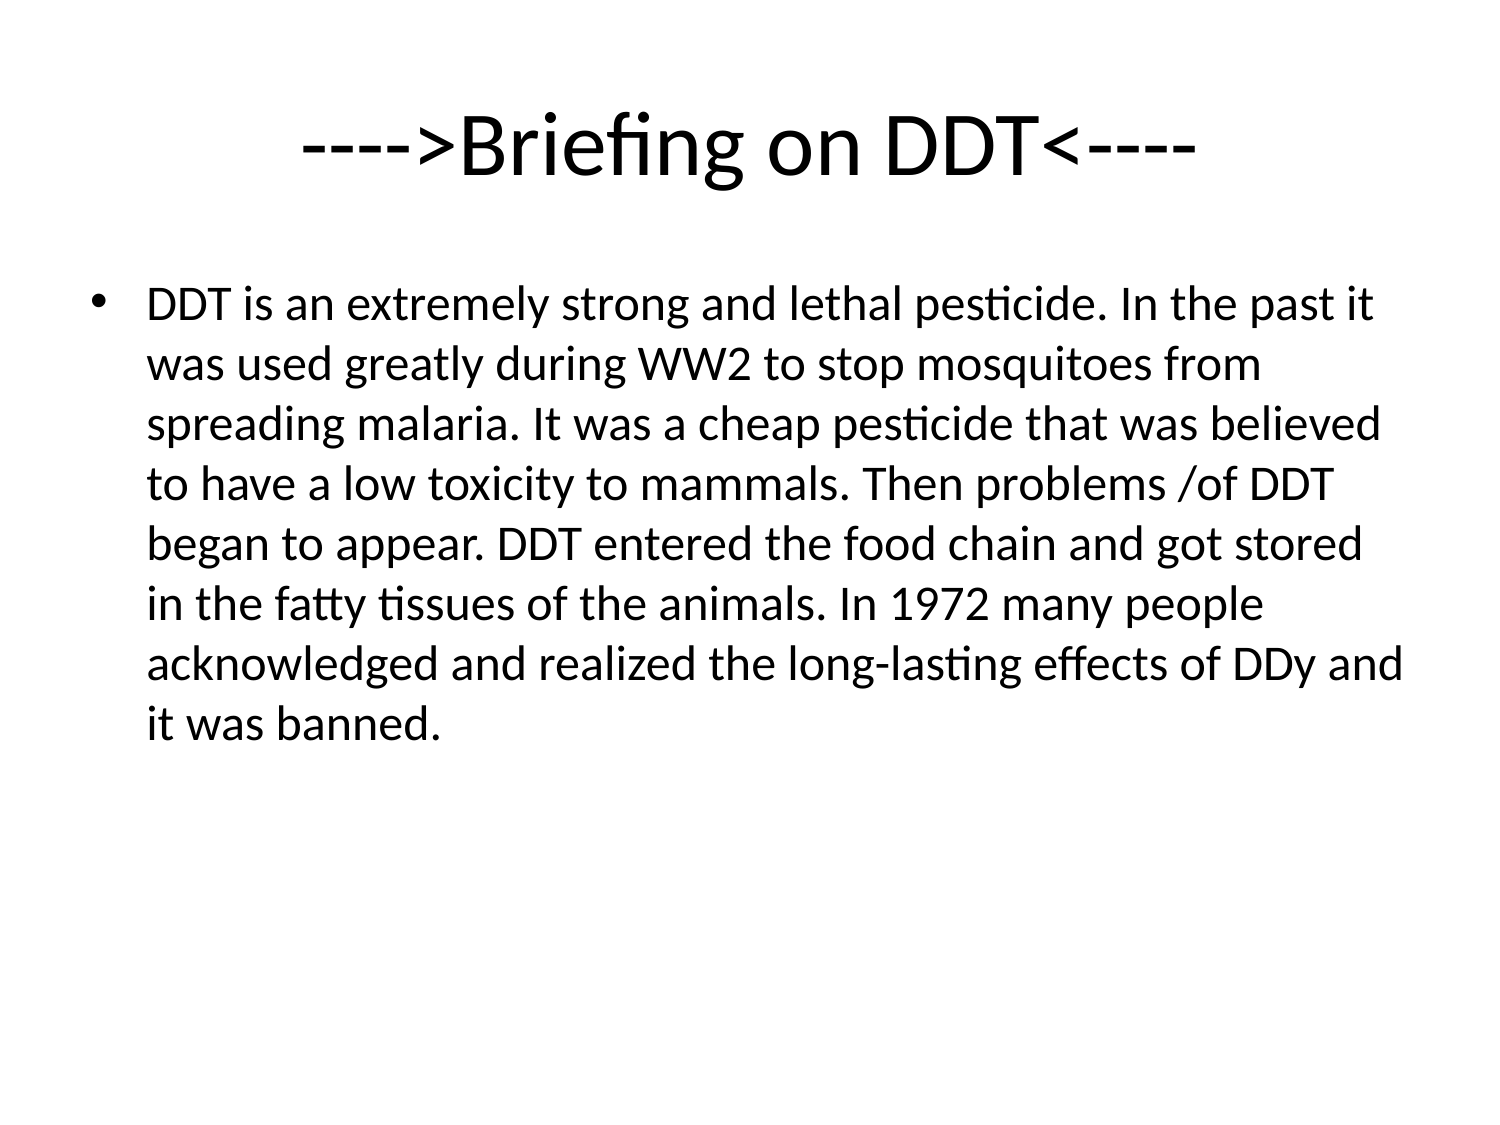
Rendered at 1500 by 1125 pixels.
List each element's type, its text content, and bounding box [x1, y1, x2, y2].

list DDT is an extremely strong and lethal pesticide. In the past it was used greatly during WW2 to stop mosquitoes from spreading malaria. It was a cheap pesticide that was believed to have a low toxicity to mammals. Then problems /of DDT began to appear. DDT entered the food chain and got stored in the fatty tissues of the animals. In 1972 many people acknowledged and realized the long-lasting effects of DDy and it was banned. [75, 262, 1425, 1005]
title ---->Briefing on DDT<---- [75, 45, 1425, 233]
